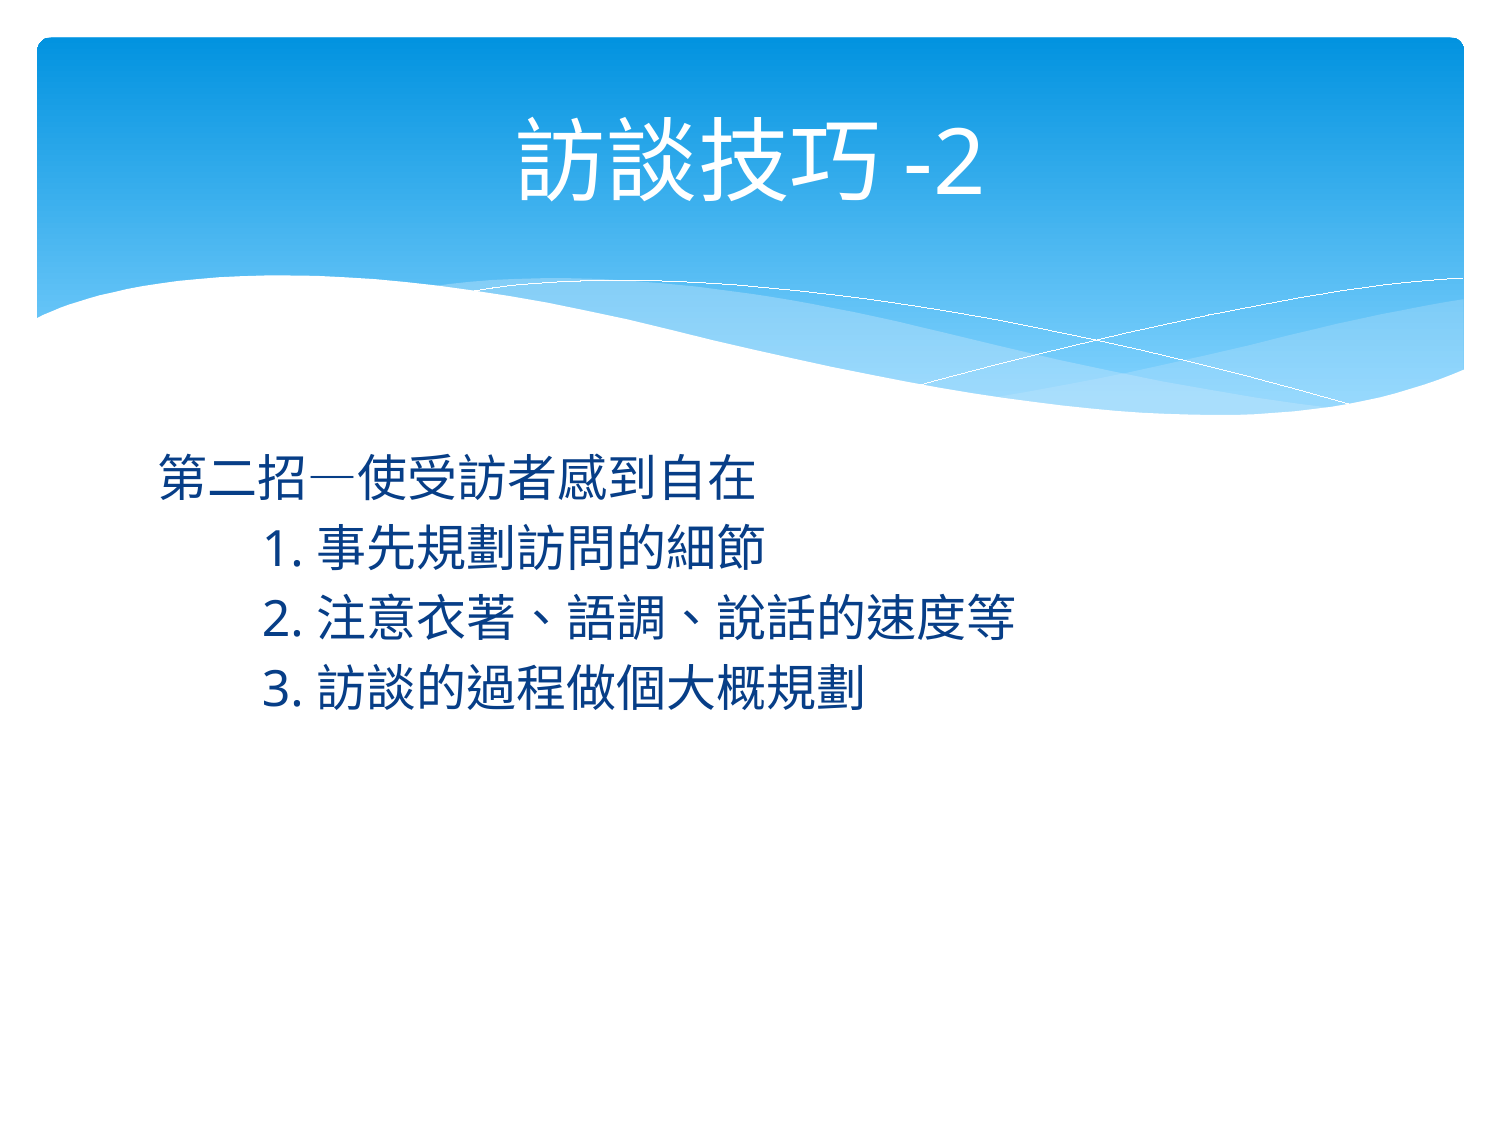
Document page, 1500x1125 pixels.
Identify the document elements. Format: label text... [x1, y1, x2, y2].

title 訪談技巧-2 [75, 55, 1425, 261]
list 第二招—使受訪者感到自在 1.事先規劃訪問的細節 2.注意衣著、語調、說話的速度等 3.訪談的過程做個大概規劃 [142, 438, 1359, 1005]
